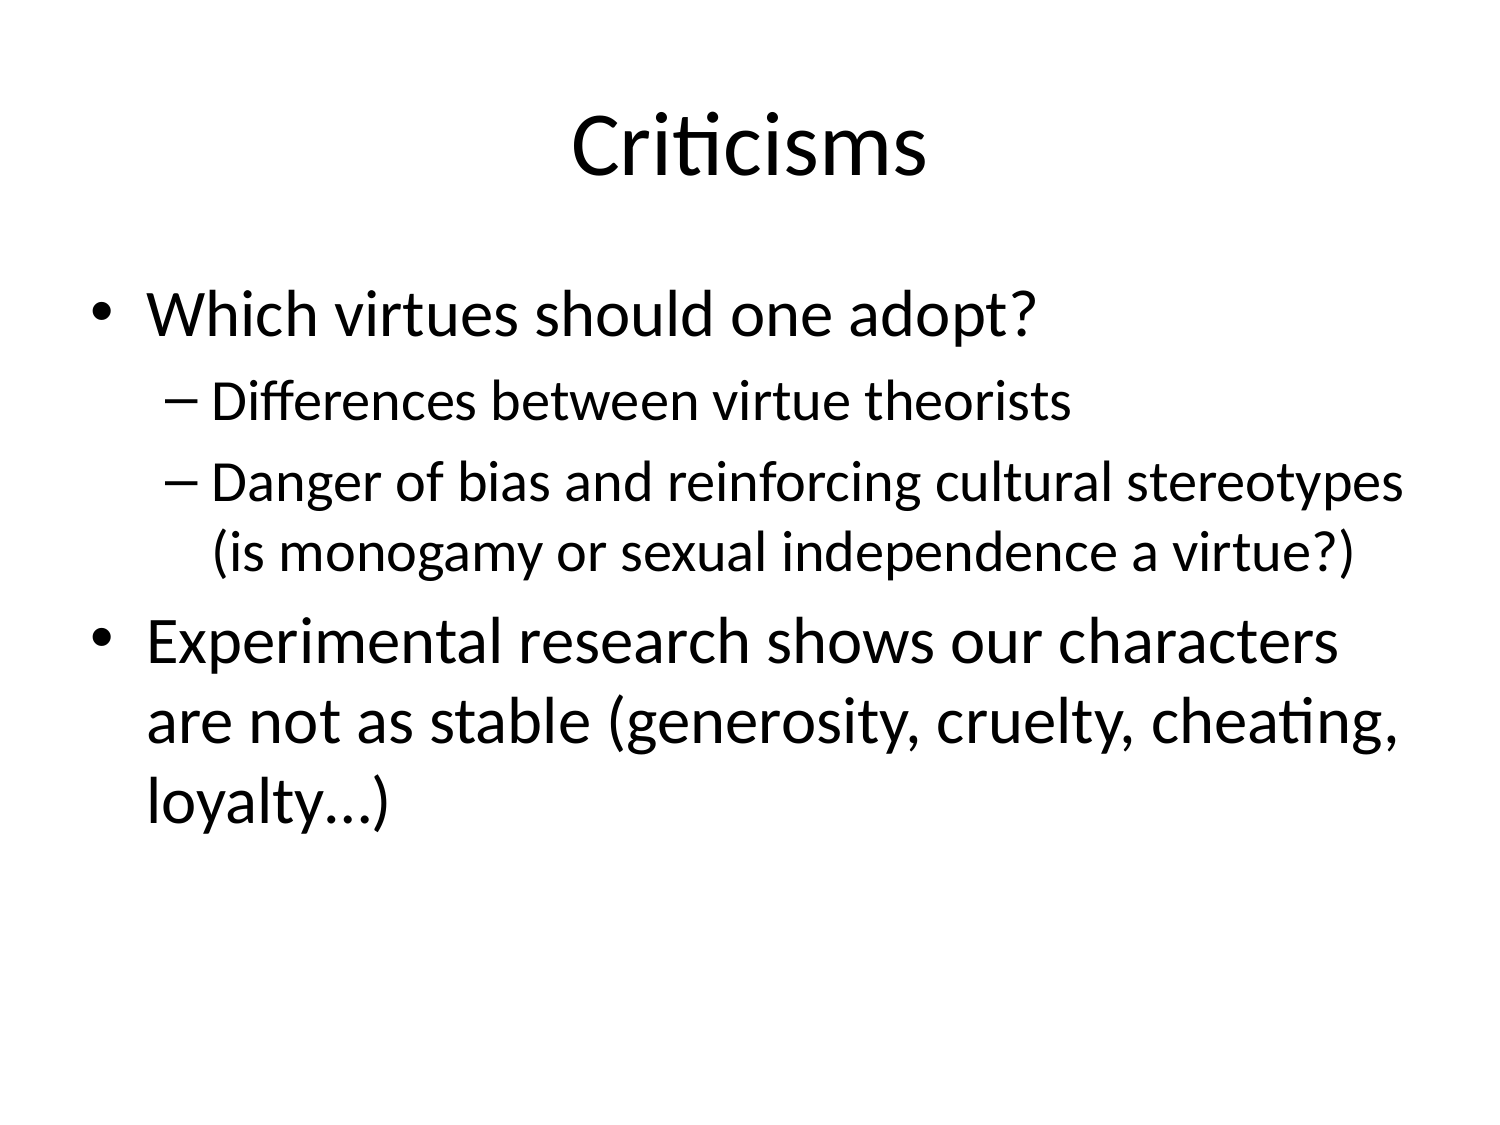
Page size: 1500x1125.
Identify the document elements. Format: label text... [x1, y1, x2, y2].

title Criticisms [75, 45, 1425, 233]
list Which virtues should one adopt? Differences between virtue theorists Danger of bias and reinforcing cultural stereotypes (is monogamy or sexual independence a virtue?) Experimental research shows our characters are not as stable (generosity, cruelty, cheating, loyalty…) [75, 262, 1425, 1005]
